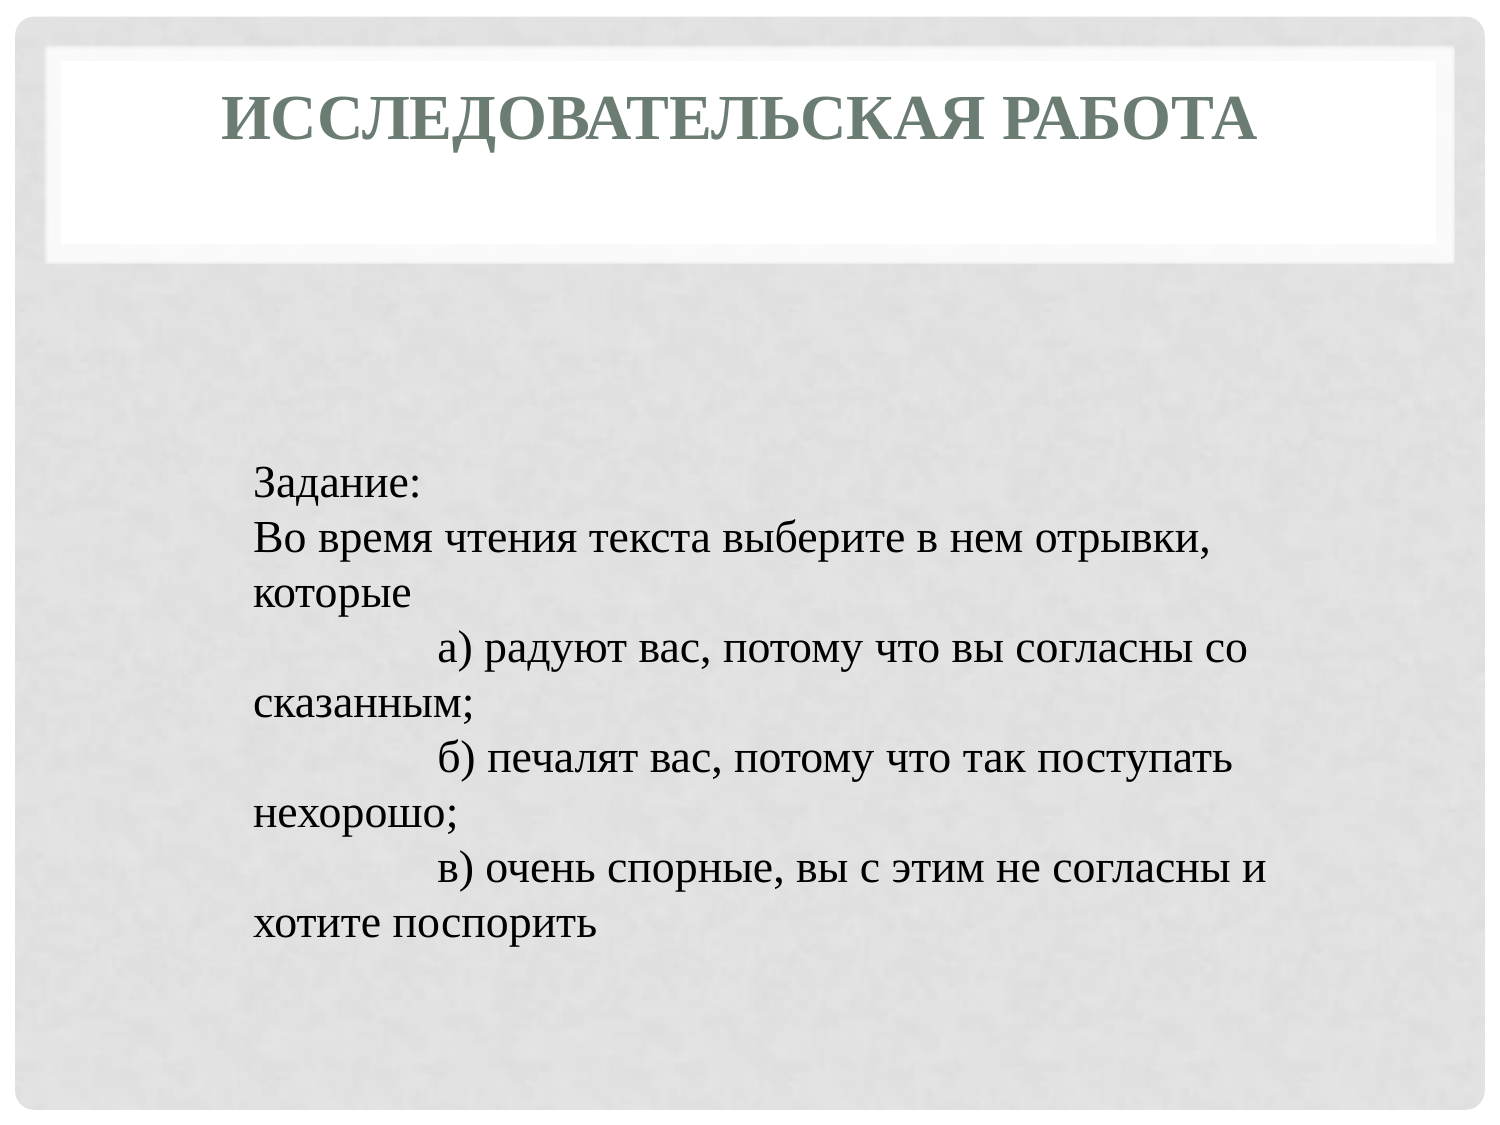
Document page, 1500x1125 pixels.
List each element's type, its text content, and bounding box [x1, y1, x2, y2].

picture [15, 16, 1485, 1110]
text_box Задание: Во время чтения текста выберите в нем отрывки, которые а) радуют вас, потому что вы согласны со сказанным; б) печалят вас, потому что так поступать нехорошо; в) очень спорные, вы с этим не согласны и хотите поспорить [171, 444, 1376, 954]
title Исследовательская работа [69, 66, 1425, 238]
